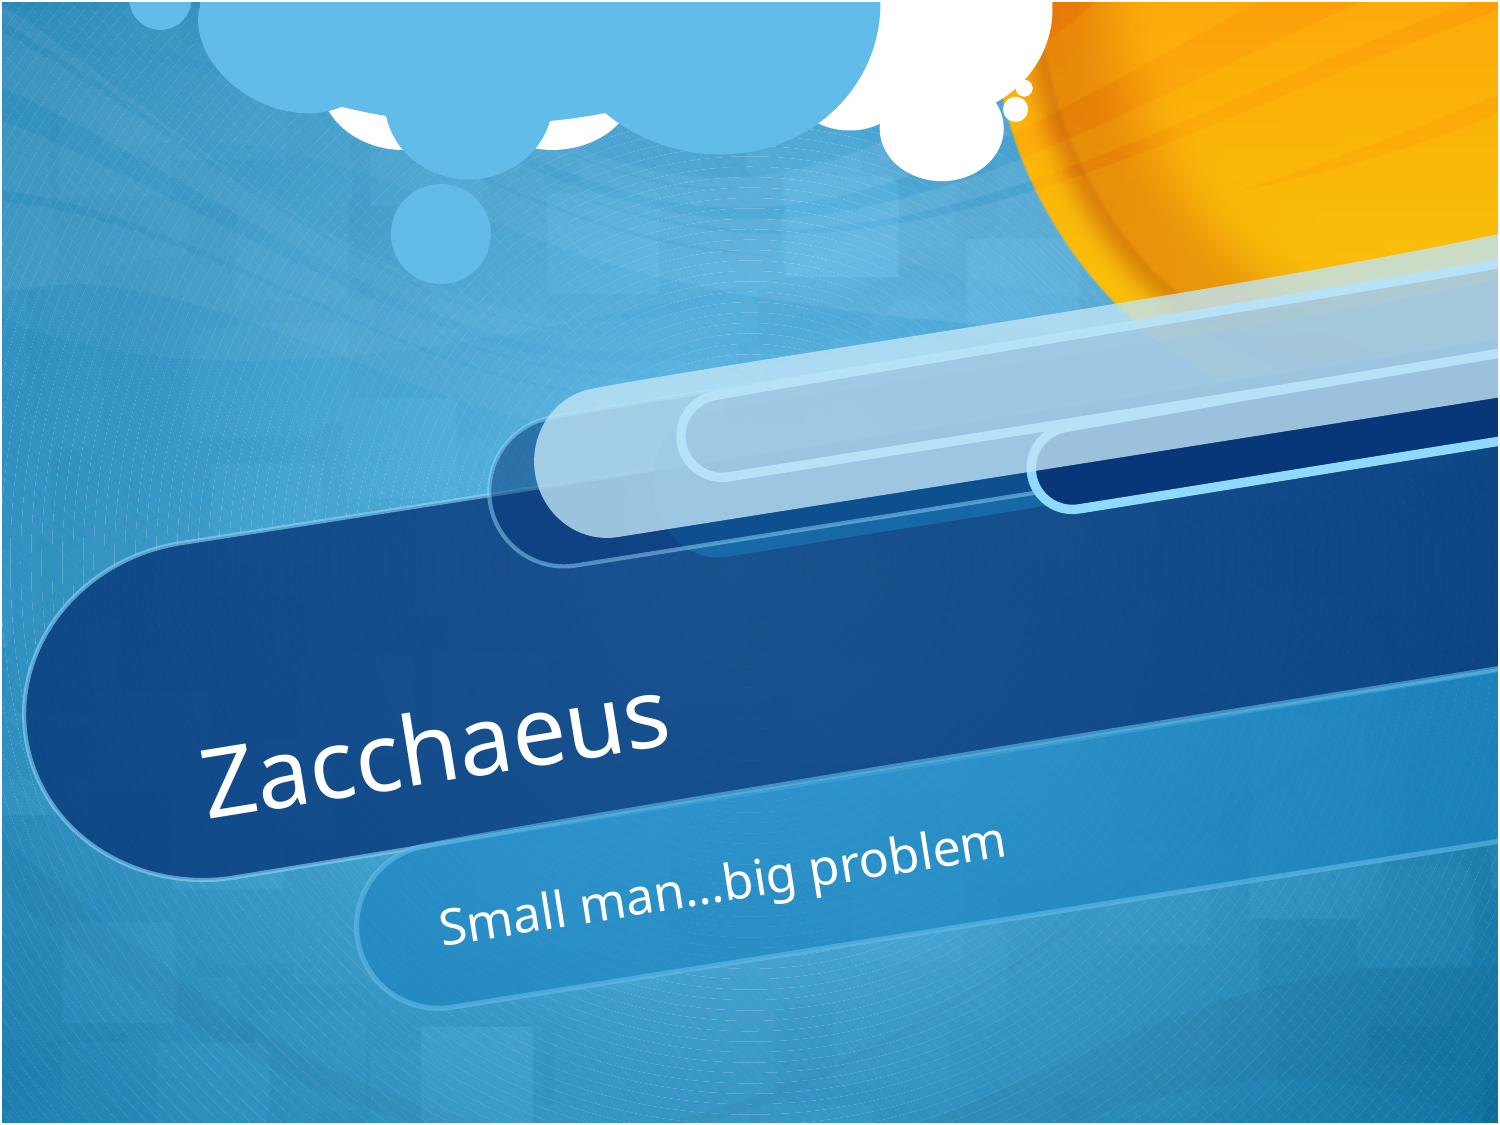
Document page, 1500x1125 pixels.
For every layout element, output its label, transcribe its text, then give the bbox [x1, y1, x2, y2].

picture [360, 673, 1498, 1005]
title Zacchaeus [154, 387, 1420, 849]
subtitle Small man…big problem [413, 690, 1474, 1003]
picture [2, 2, 1498, 1123]
